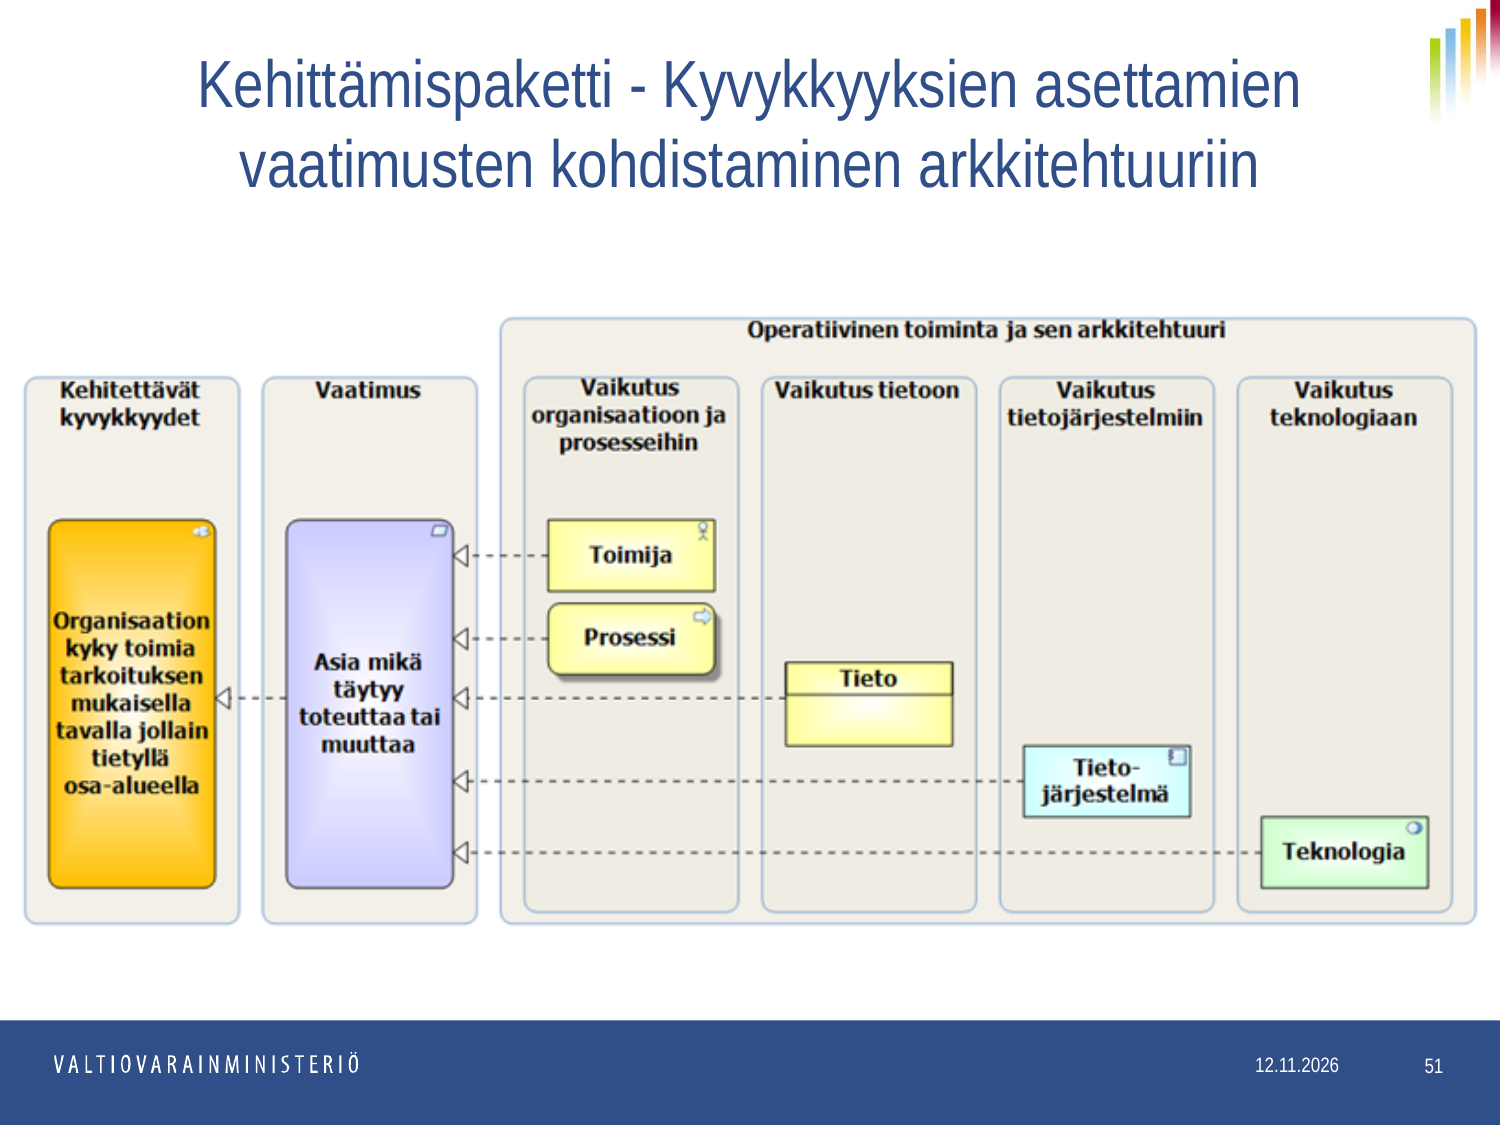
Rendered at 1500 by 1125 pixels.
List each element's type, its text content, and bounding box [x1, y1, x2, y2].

title Kehittämispaketti - Kyvykkyyksien asettamien vaatimusten kohdistaminen arkkitehtuuriin [97, 38, 1404, 205]
picture [19, 279, 1496, 941]
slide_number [1240, 1045, 1380, 1082]
slide_number 51 [1379, 1045, 1459, 1081]
picture [1430, 0, 1500, 143]
